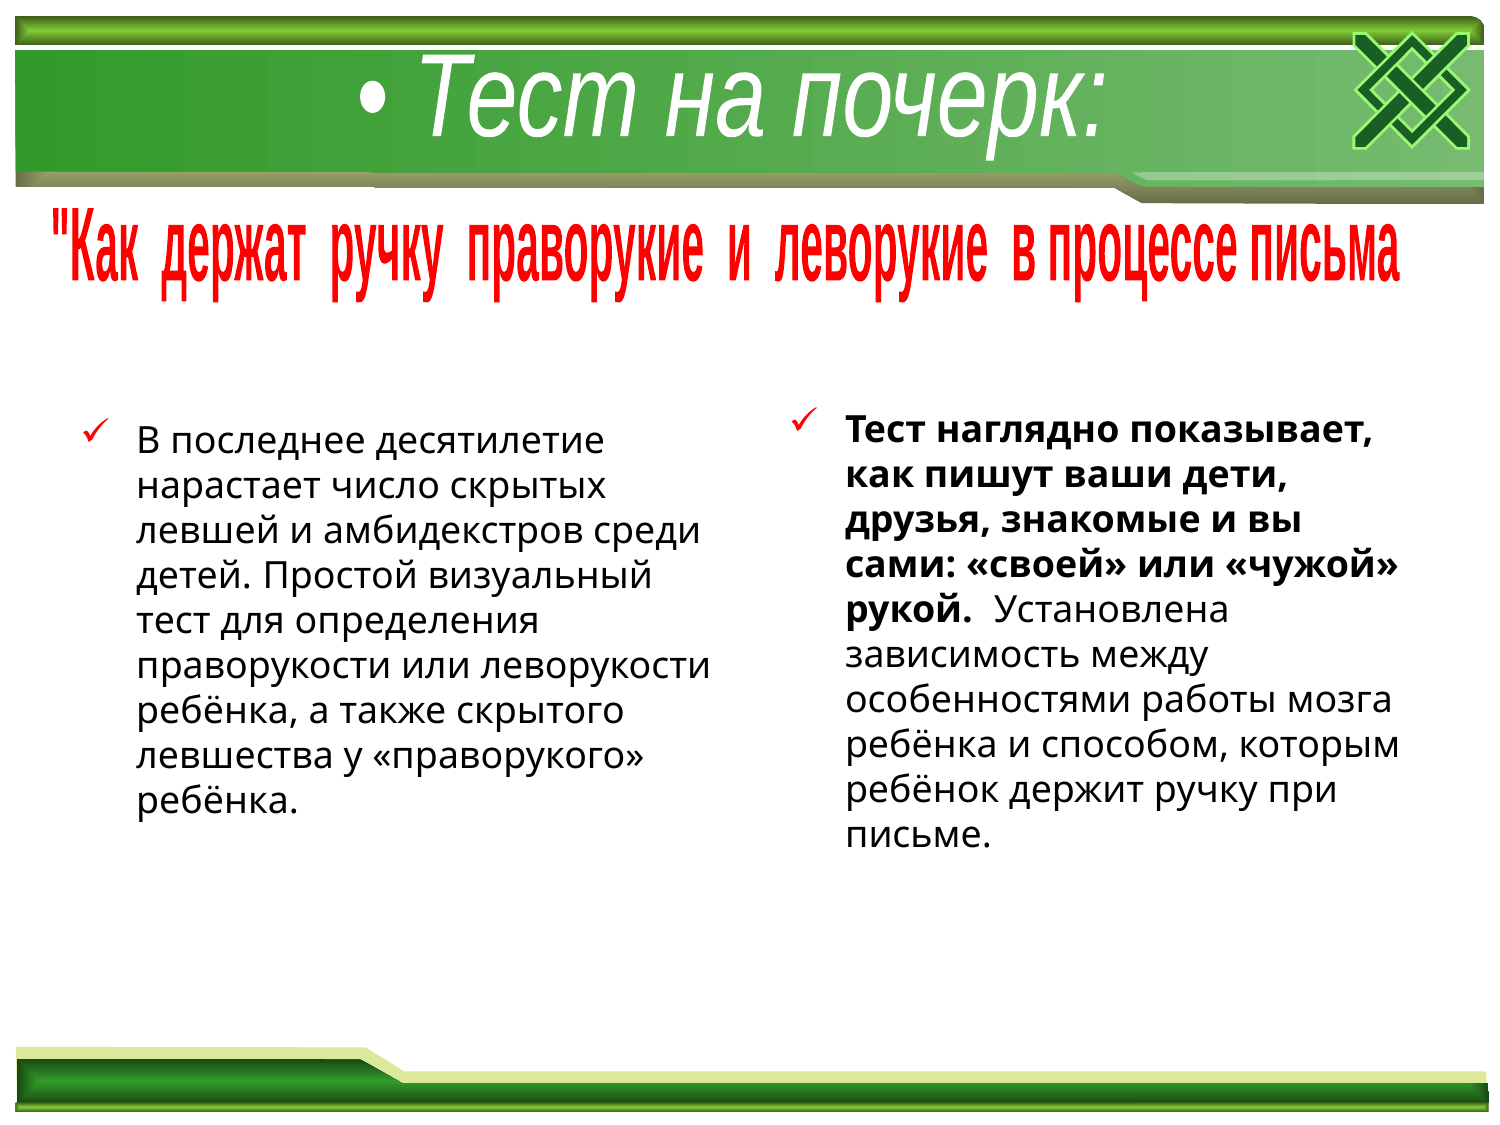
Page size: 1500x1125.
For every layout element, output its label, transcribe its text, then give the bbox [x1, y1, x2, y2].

list Тест наглядно показывает, как пишут ваши дети, друзья, знакомые и вы сами: «своей» или «чужой» рукой. Установлена зависимость между особенностями работы мозга ребёнка и способом, которым ребёнок держит ручку при письме. [773, 396, 1437, 977]
list В последнее десятилетие нарастает число скрытых левшей и амбидекстров среди детей. Простой визуальный тест для определения праворукости или леворукости ребёнка, а также скрытого левшества у «праворукого» ребёнка. [64, 408, 728, 965]
